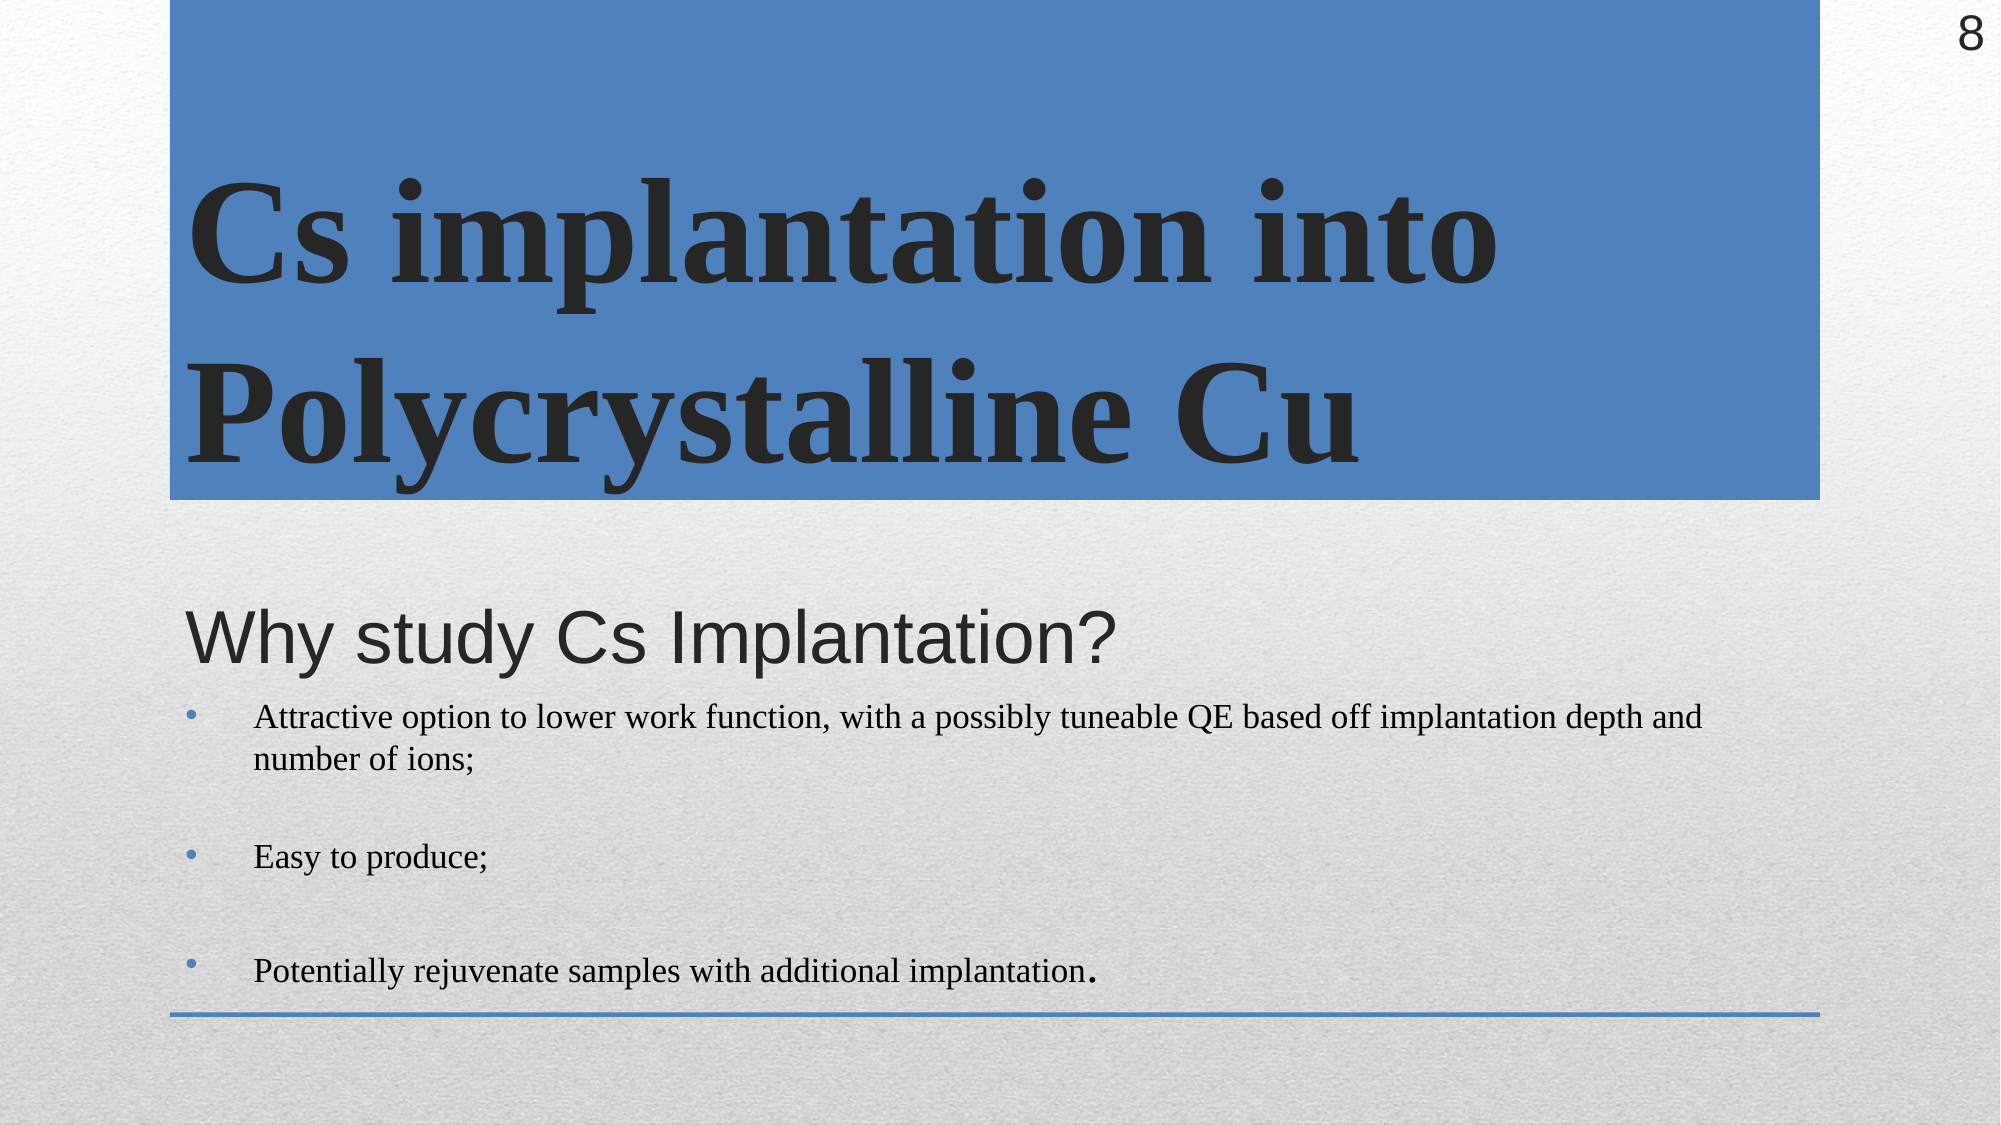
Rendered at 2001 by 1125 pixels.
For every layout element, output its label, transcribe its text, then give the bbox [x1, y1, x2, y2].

title Cs implantation into Polycrystalline Cu [170, 0, 1822, 500]
slide_number 8 [1833, 0, 2000, 60]
text_box Attractive option to lower work function, with a possibly tuneable QE based off implantation depth and number of ions; Easy to produce; Potentially rejuvenate samples with additional implantation. [170, 685, 1830, 1001]
text_box Why study Cs Implantation? [170, 559, 1822, 686]
